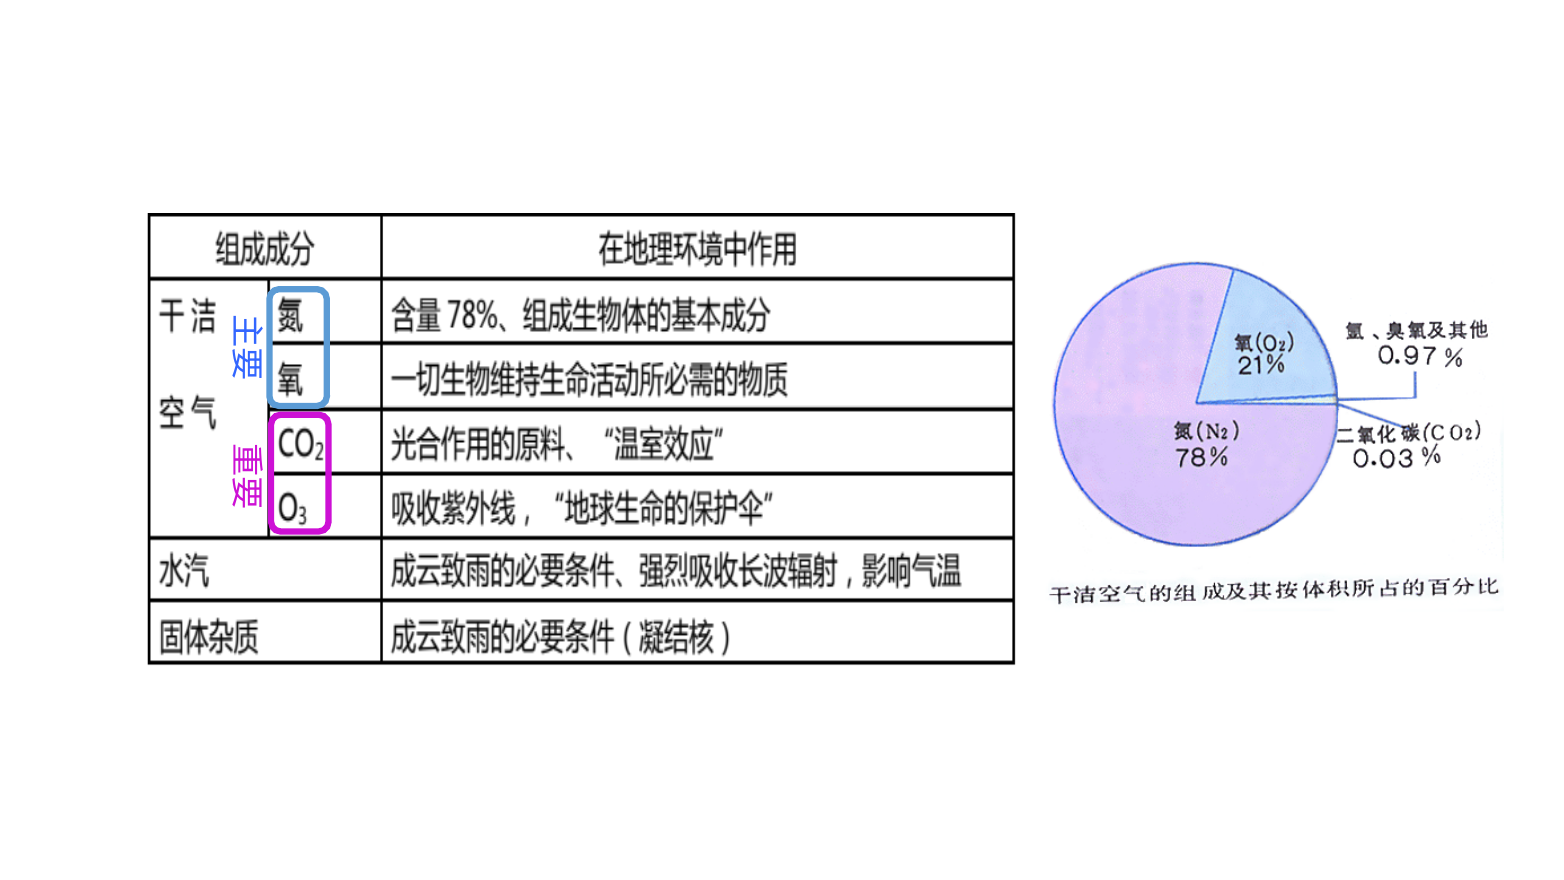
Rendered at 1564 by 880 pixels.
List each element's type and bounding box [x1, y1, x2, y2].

picture [1043, 256, 1514, 628]
text_box [140, 213, 1563, 704]
